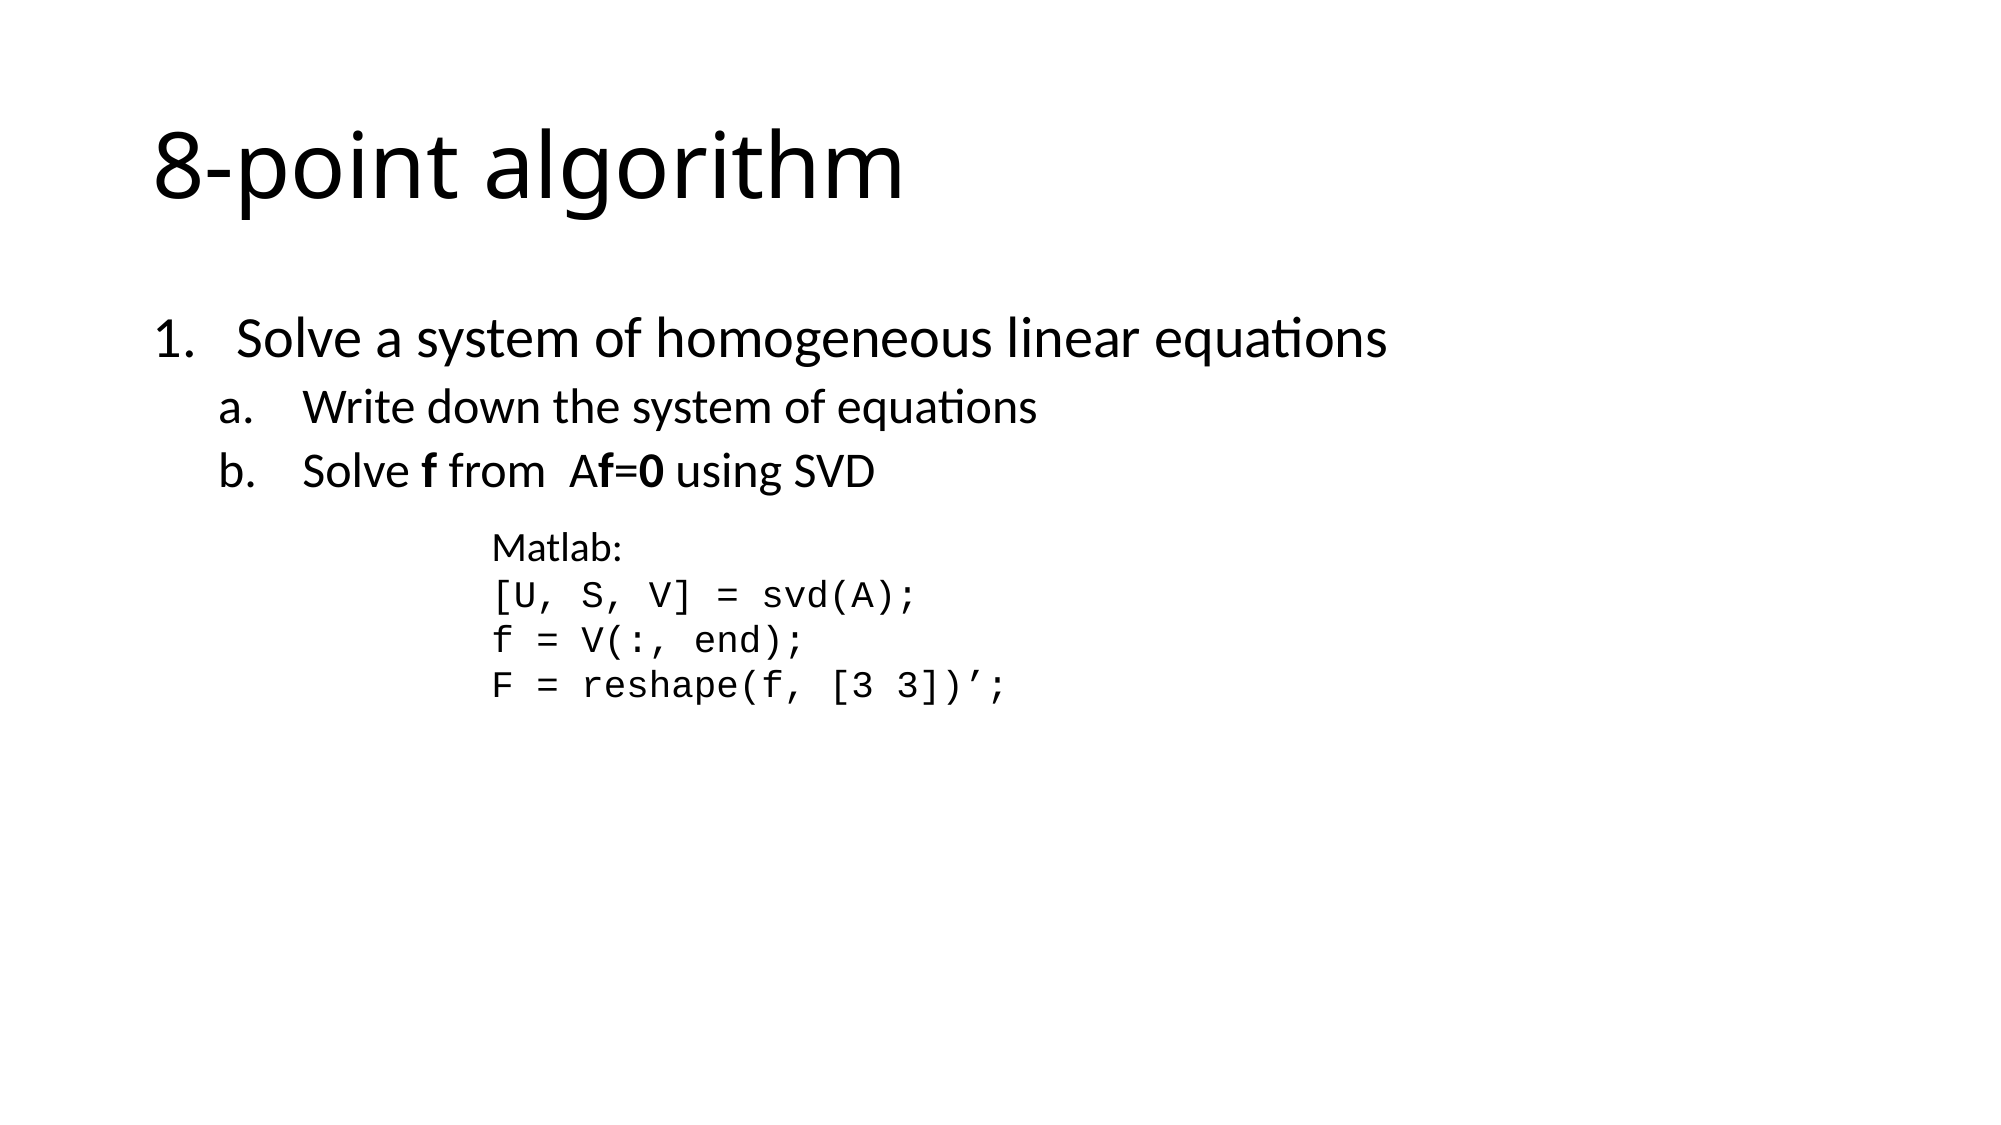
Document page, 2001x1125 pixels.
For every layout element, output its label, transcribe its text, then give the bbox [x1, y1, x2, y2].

list Solve a system of homogeneous linear equations Write down the system of equations Solve f from Af=0 using SVD [137, 299, 1863, 1014]
text_box Matlab: [U, S, V] = svd(A); f = V(:, end); F = reshape(f, [3 3])’; [476, 512, 1024, 713]
title 8-point algorithm [137, 59, 1863, 278]
